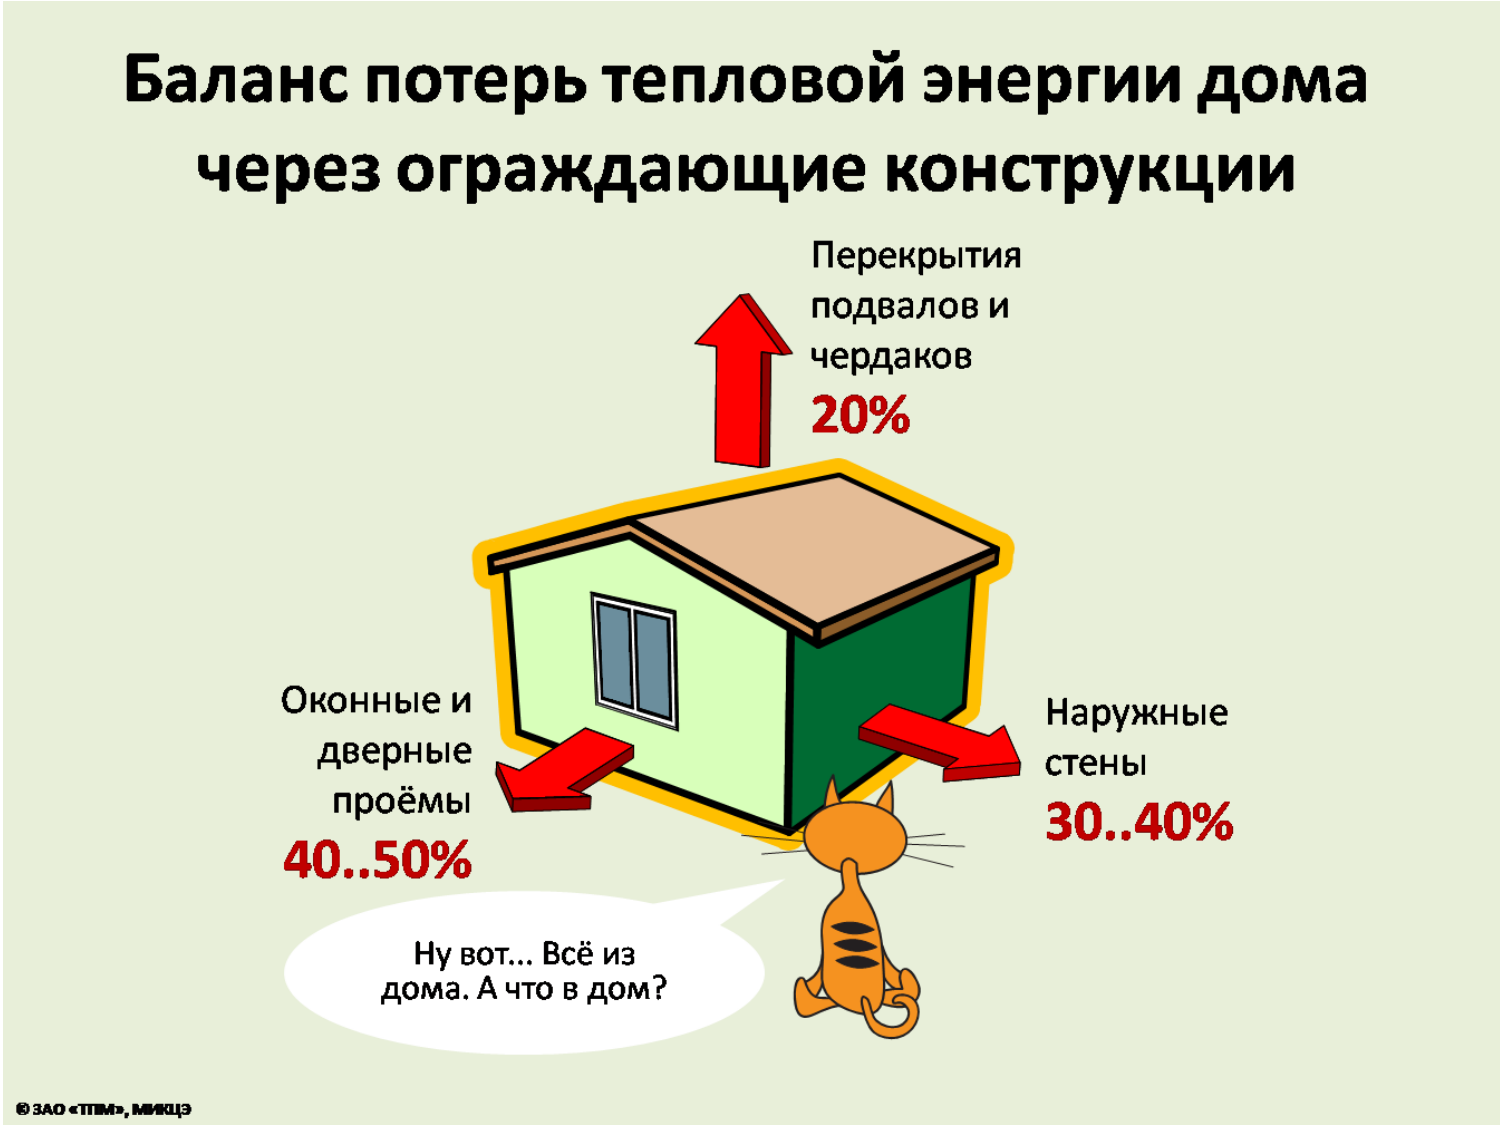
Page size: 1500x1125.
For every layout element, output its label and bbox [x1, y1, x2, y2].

list [2, 1, 1500, 1125]
